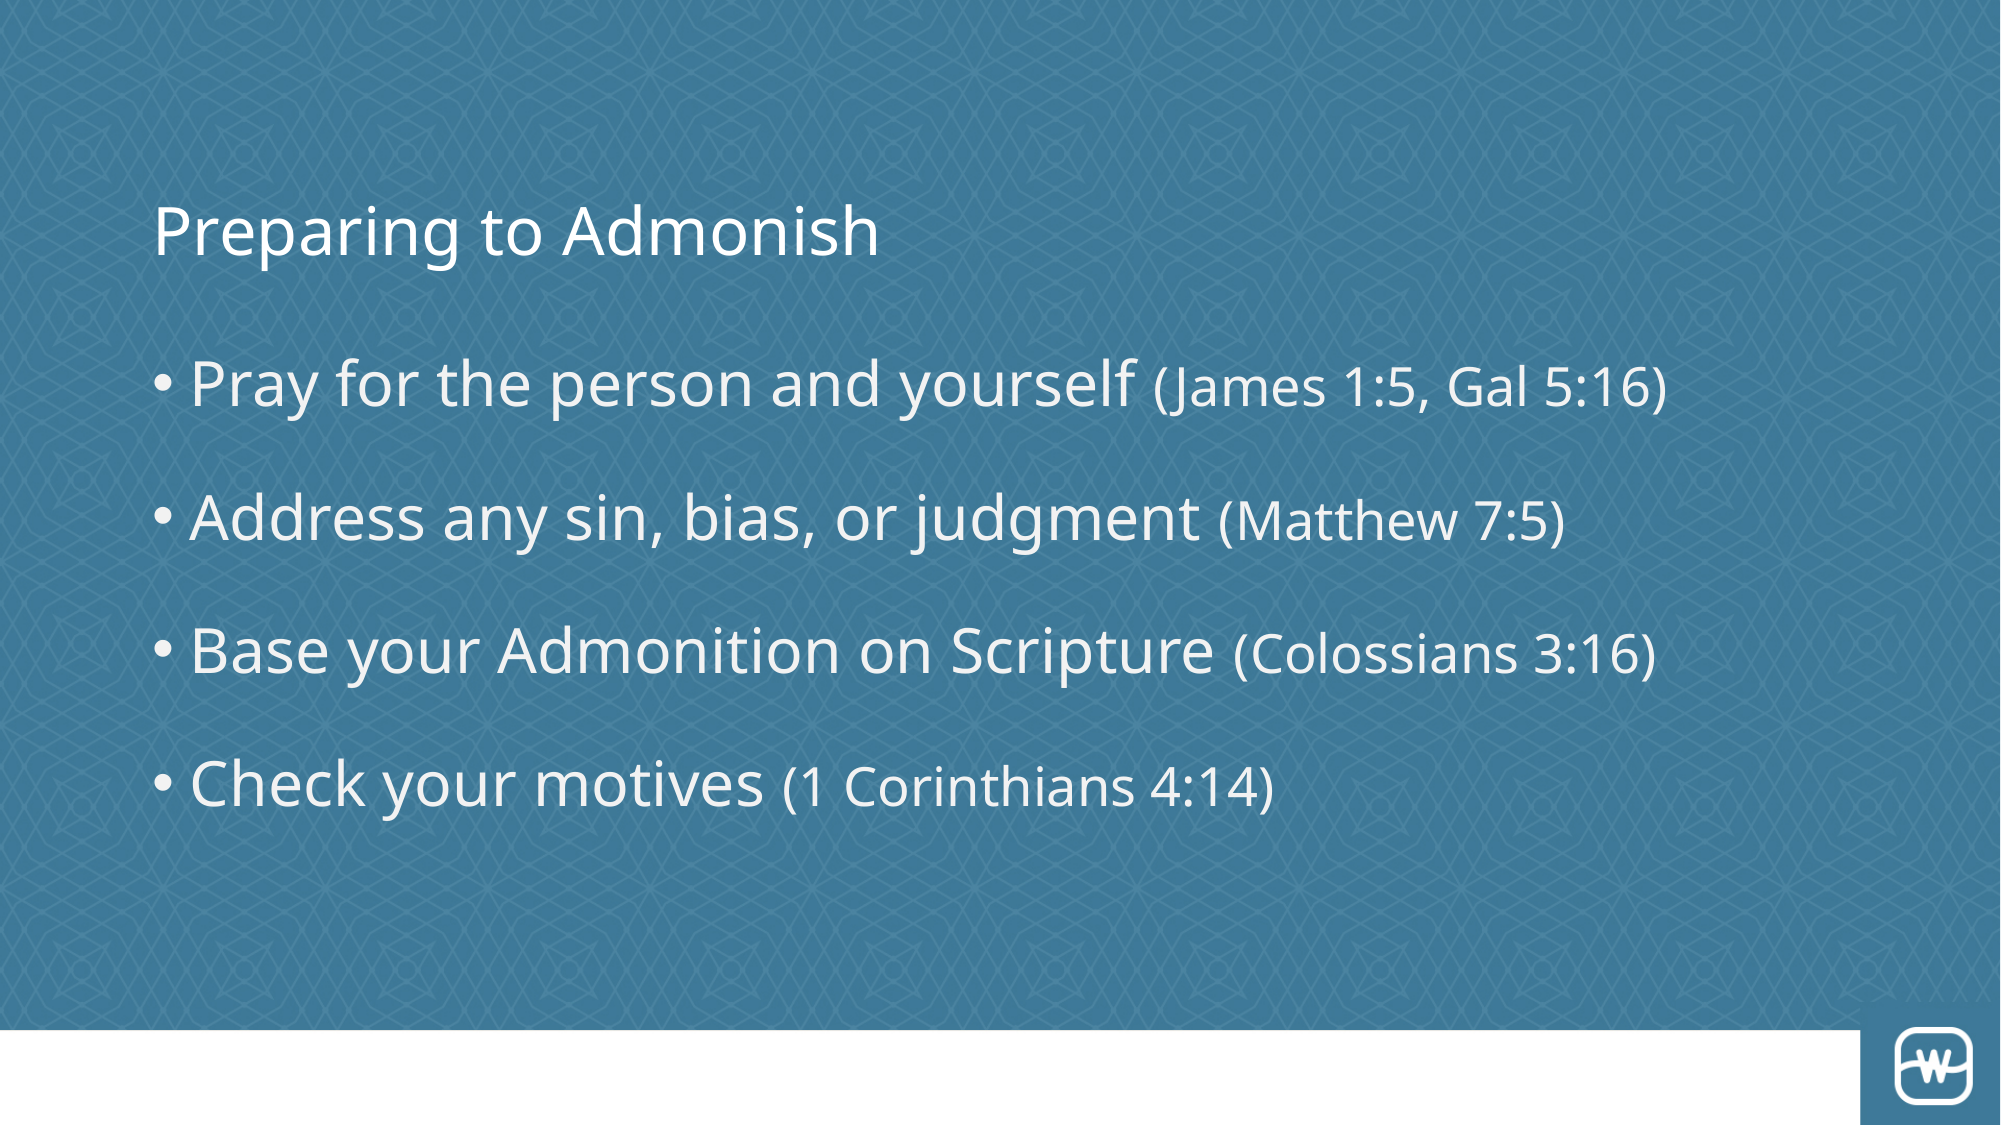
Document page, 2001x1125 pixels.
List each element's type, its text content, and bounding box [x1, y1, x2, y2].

title Preparing to Admonish [137, 189, 1863, 278]
picture [0, 0, 2001, 1125]
list Pray for the person and yourself (James 1:5, Gal 5:16) Address any sin, bias, or judgment (Matthew 7:5) Base your Admonition on Scripture (Colossians 3:16) Check your motives (1 Corinthians 4:14) [137, 299, 1863, 917]
